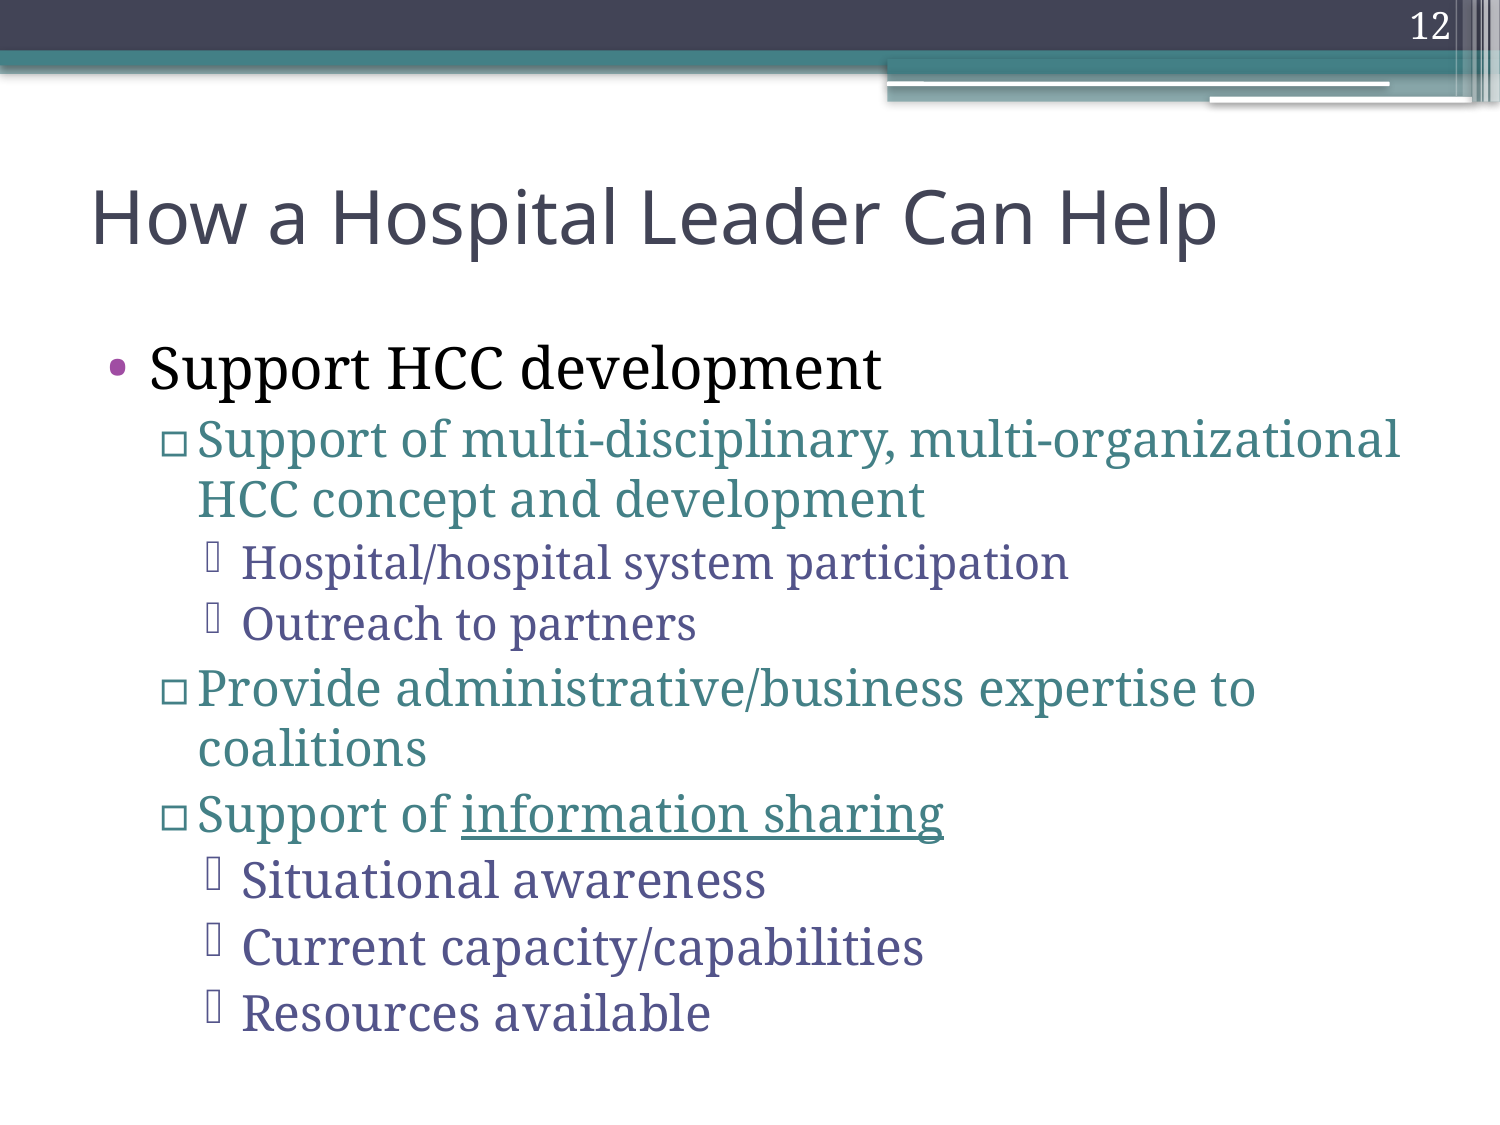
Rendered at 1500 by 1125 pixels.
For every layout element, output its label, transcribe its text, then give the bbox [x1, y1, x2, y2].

slide_number 12 [1341, 0, 1466, 61]
title How a Hospital Leader Can Help [75, 120, 1425, 309]
list Support HCC development Support of multi-disciplinary, multi-organizational HCC concept and development Hospital/hospital system participation Outreach to partners Provide administrative/business expertise to coalitions Support of information sharing Situational awareness Current capacity/capabilities Resources available [75, 324, 1425, 1078]
